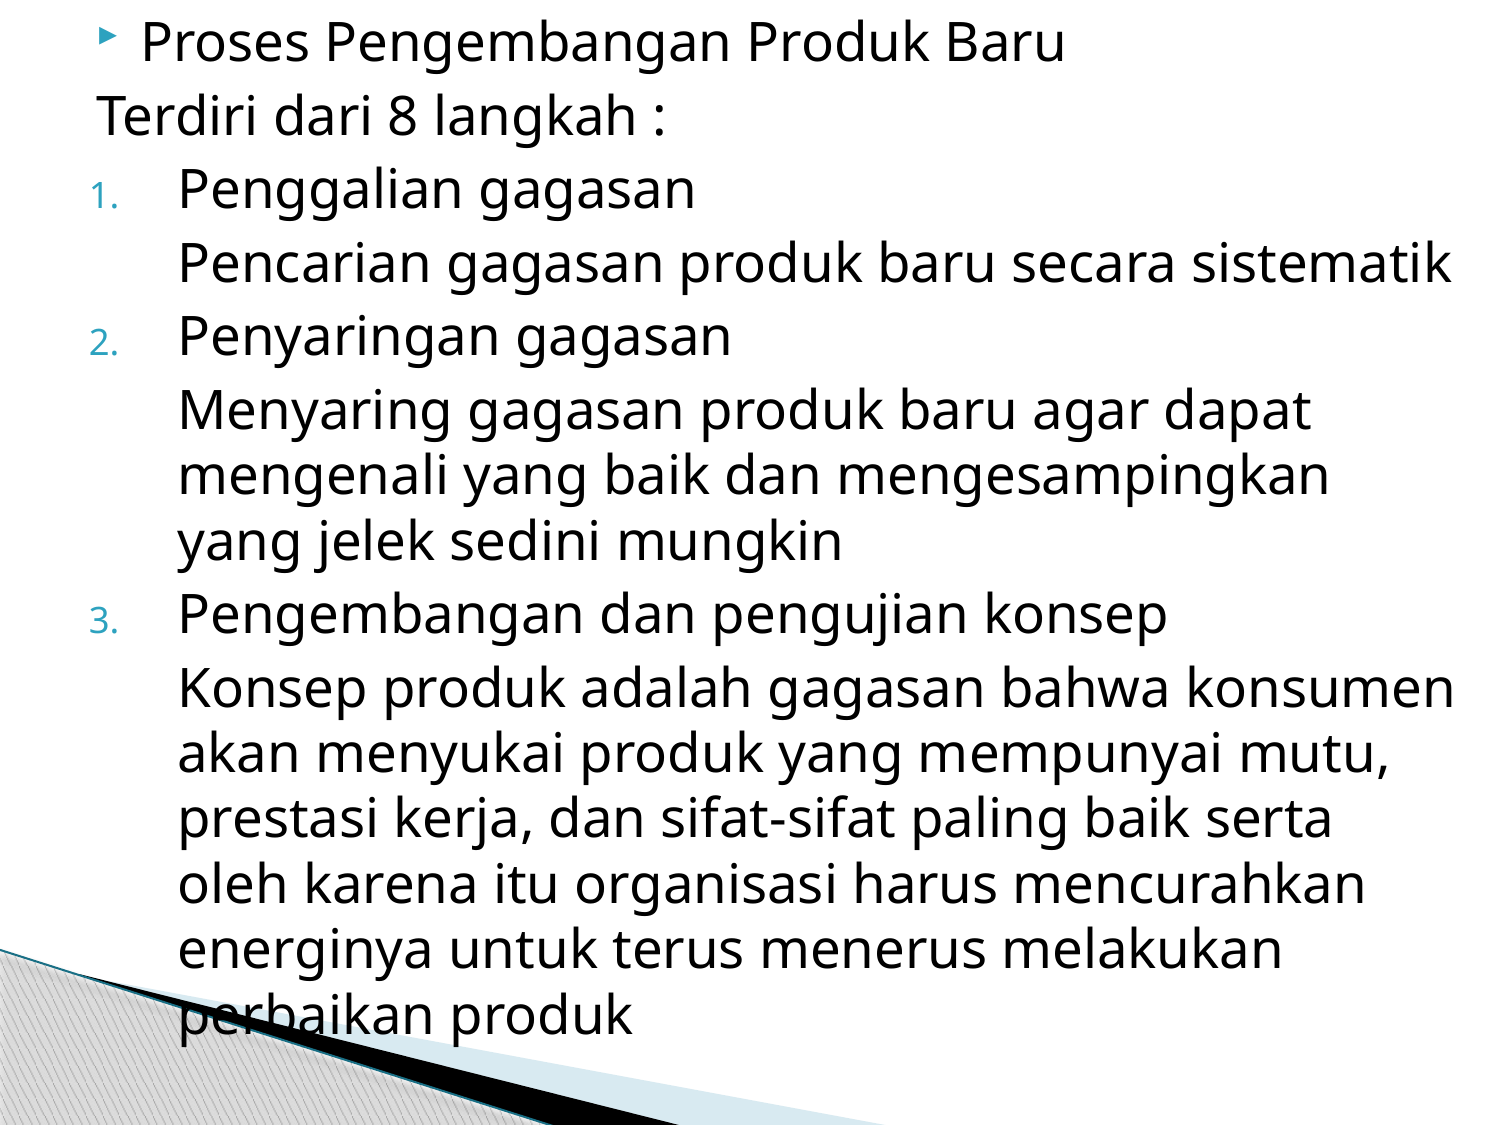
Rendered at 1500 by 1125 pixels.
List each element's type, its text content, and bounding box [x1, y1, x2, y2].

list Proses Pengembangan Produk Baru Terdiri dari 8 langkah : Penggalian gagasan Pencarian gagasan produk baru secara sistematik Penyaringan gagasan Menyaring gagasan produk baru agar dapat mengenali yang baik dan mengesampingkan yang jelek sedini mungkin Pengembangan dan pengujian konsep Konsep produk adalah gagasan bahwa konsumen akan menyukai produk yang mempunyai mutu, prestasi kerja, dan sifat-sifat paling baik serta oleh karena itu organisasi harus mencurahkan energinya untuk terus menerus melakukan perbaikan produk [62, 0, 1475, 1100]
